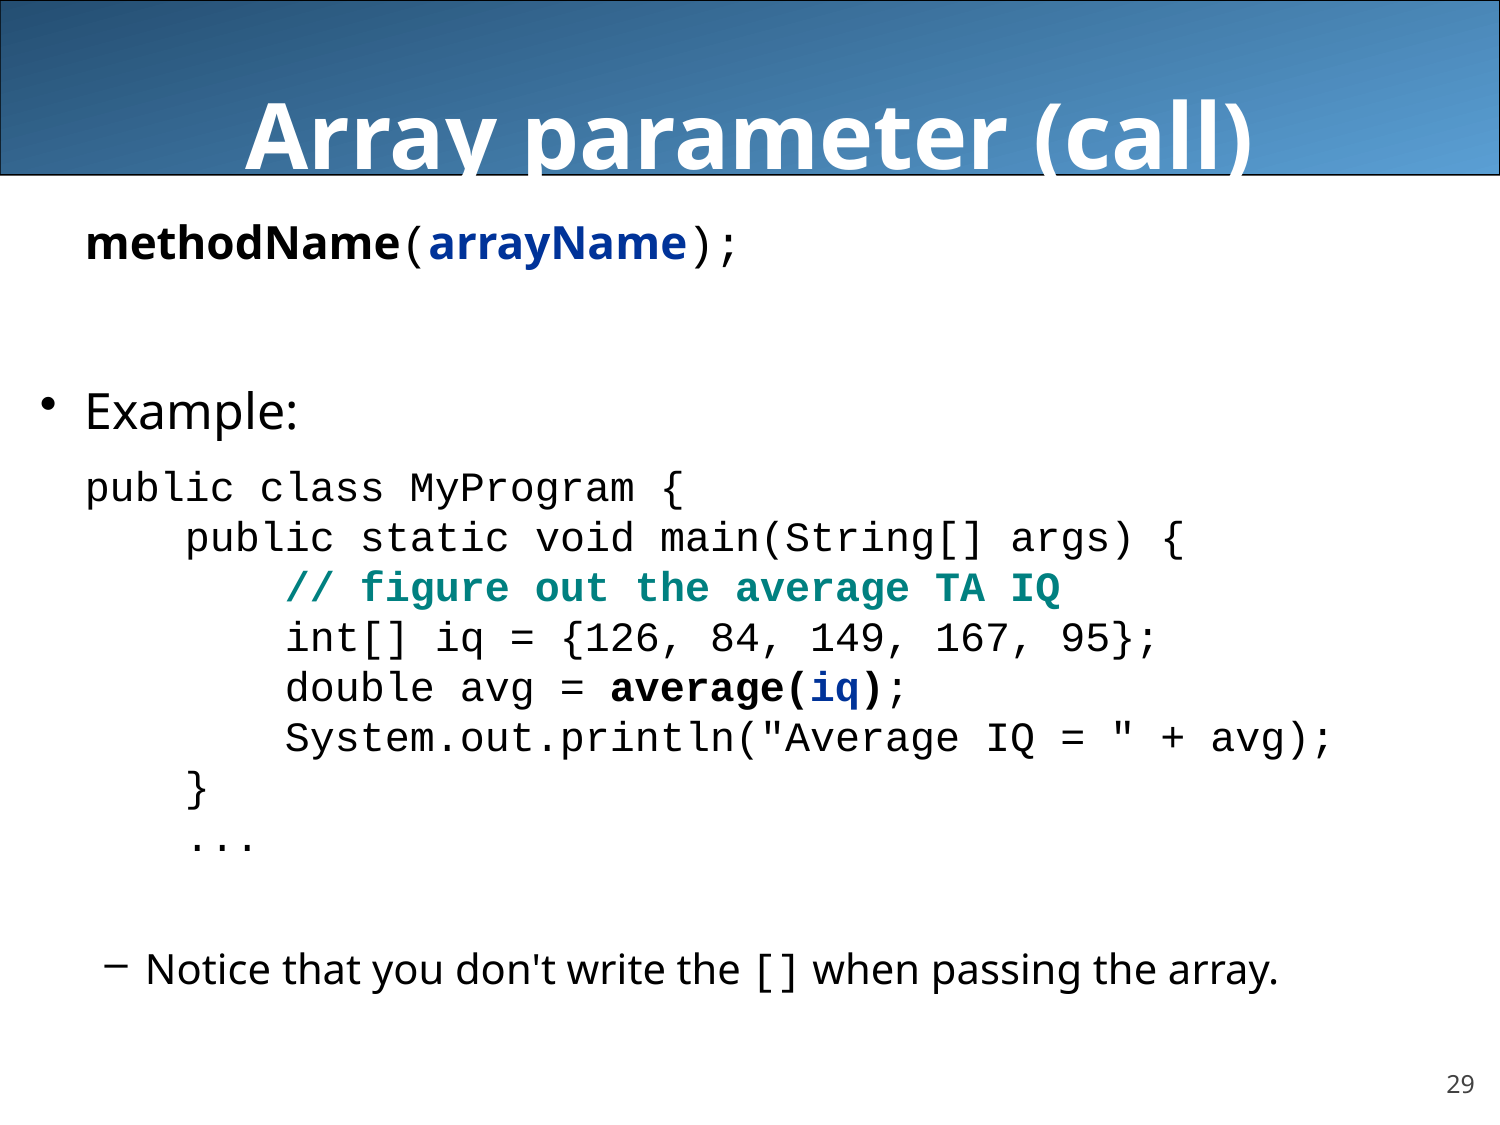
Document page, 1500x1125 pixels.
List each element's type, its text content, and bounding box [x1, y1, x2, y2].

title Array parameter (call) [75, 0, 1425, 188]
list methodName(arrayName); Example: public class MyProgram { public static void main(String[] args) { // figure out the average TA IQ int[] iq = {126, 84, 149, 167, 95}; double avg = average(iq); System.out.println("Average IQ = " + avg); } ... Notice that you don't write the [] when passing the array. [24, 212, 1500, 1063]
